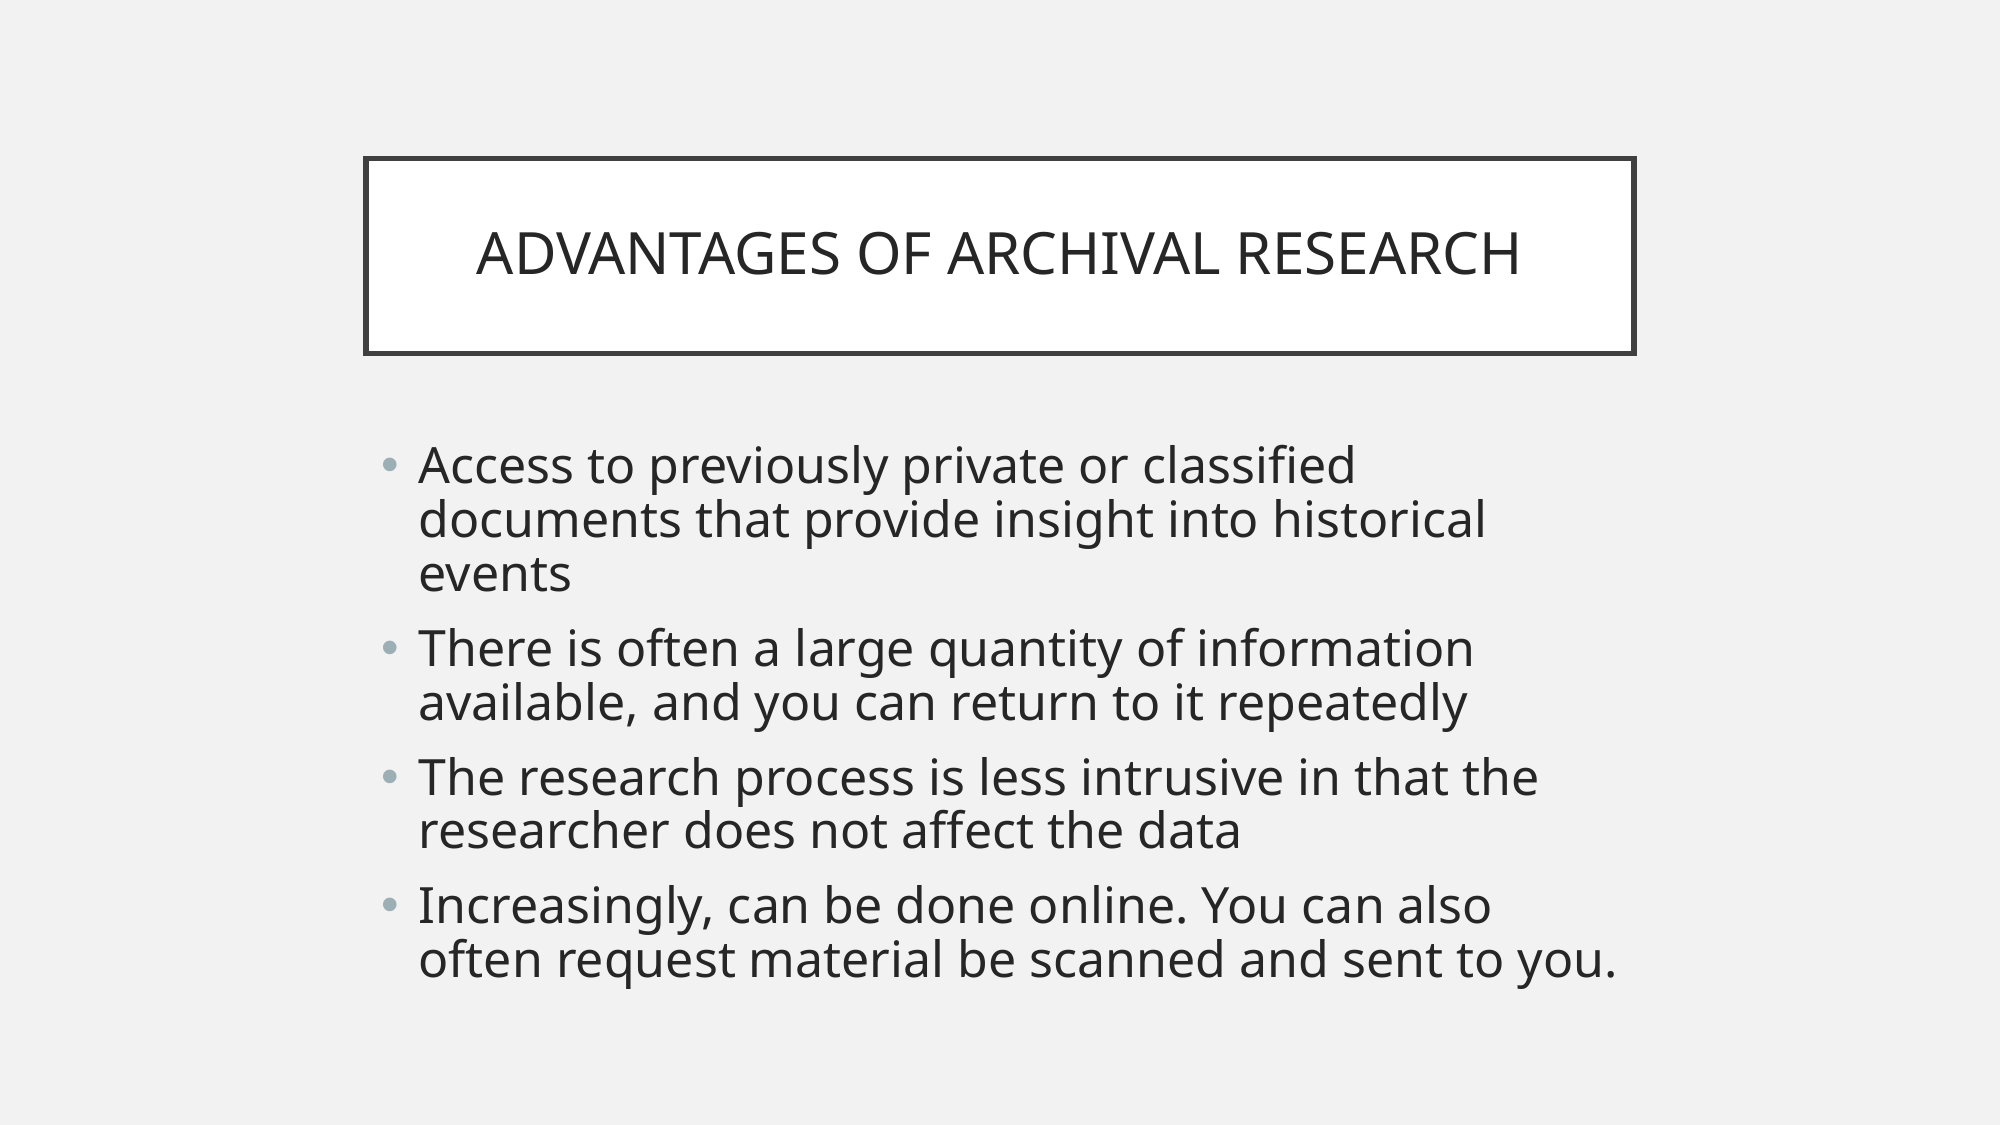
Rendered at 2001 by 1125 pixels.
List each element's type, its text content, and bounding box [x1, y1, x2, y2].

list Access to previously private or classified documents that provide insight into historical events There is often a large quantity of information available, and you can return to it repeatedly The research process is less intrusive in that the researcher does not affect the data Increasingly, can be done online. You can also often request material be scanned and sent to you. [366, 432, 1634, 1016]
title ADVANTAGES OF ARCHIVAL RESEARCH [363, 156, 1637, 356]
